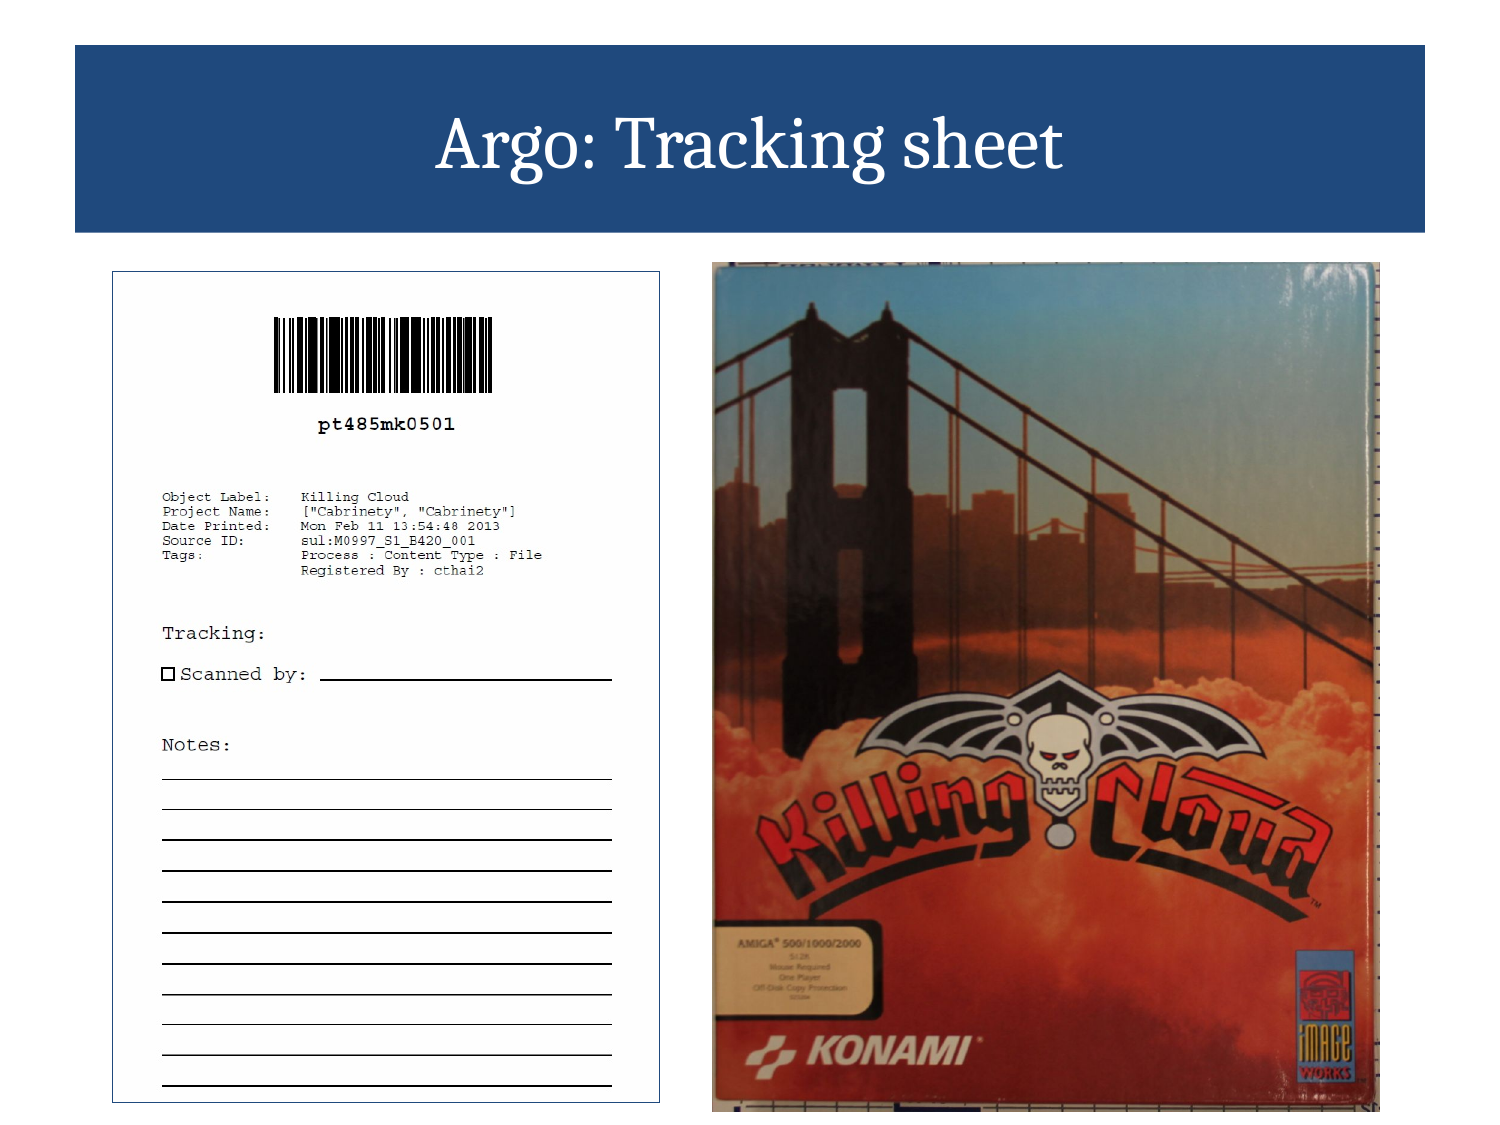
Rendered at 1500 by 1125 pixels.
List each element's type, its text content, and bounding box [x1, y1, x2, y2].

picture [712, 262, 1380, 1112]
title Argo: Tracking sheet [75, 45, 1425, 233]
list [112, 271, 660, 1103]
